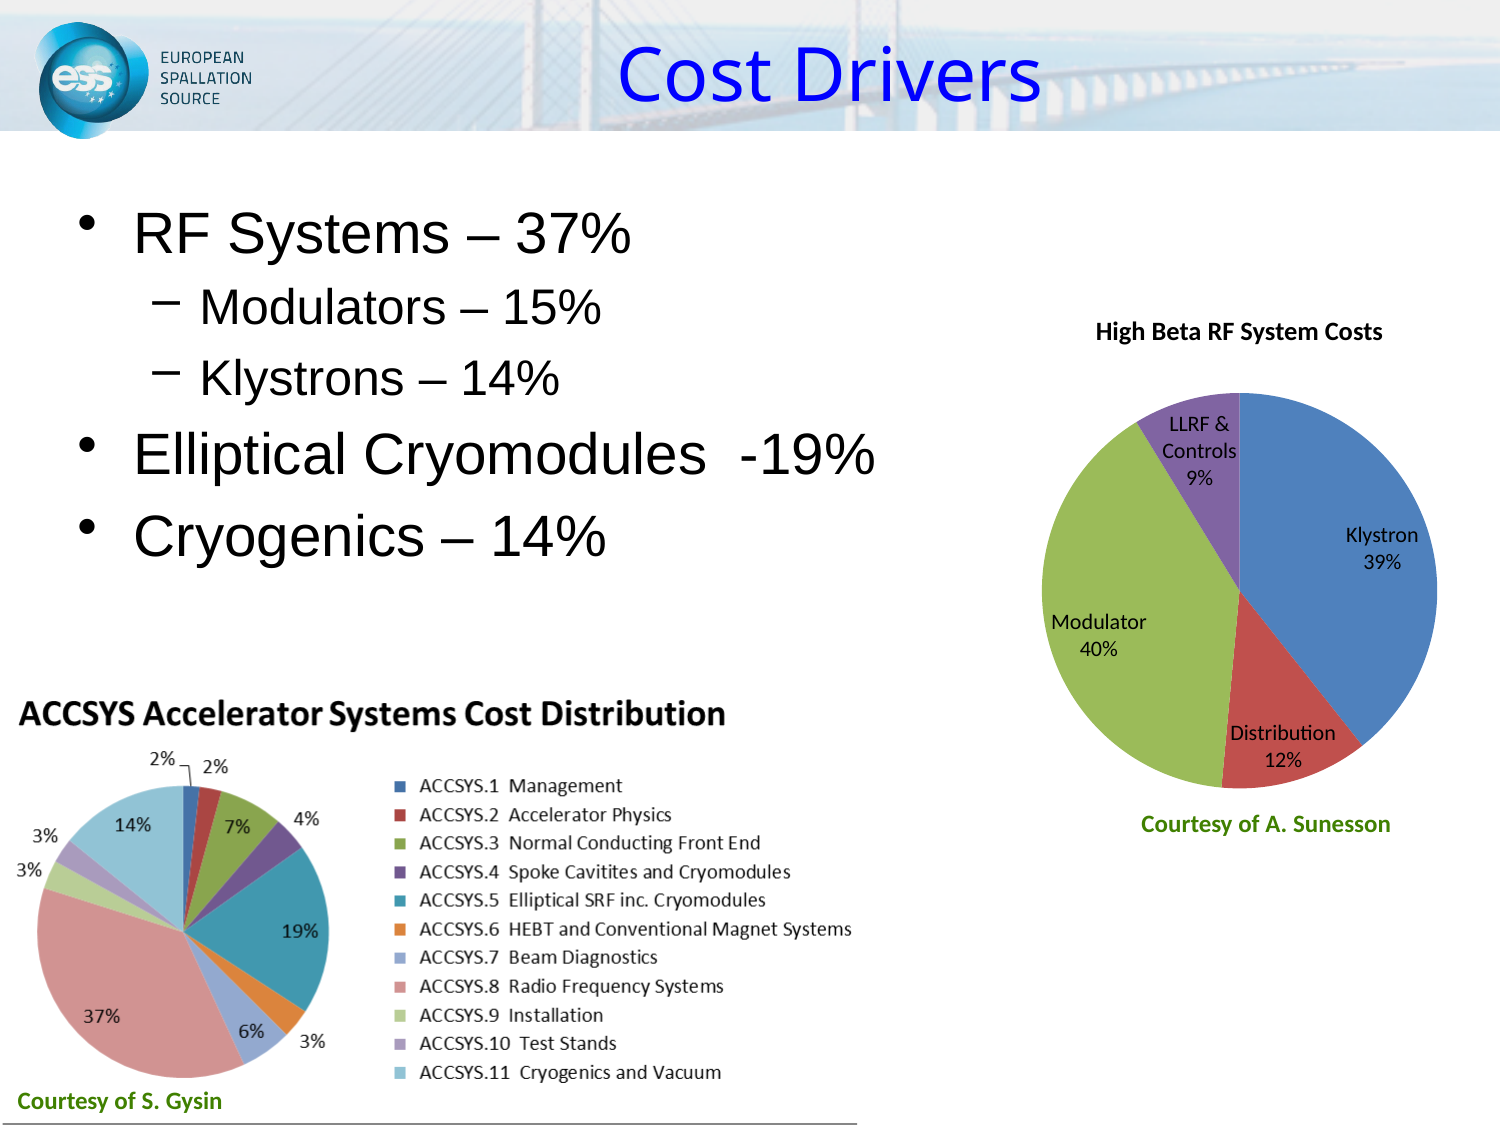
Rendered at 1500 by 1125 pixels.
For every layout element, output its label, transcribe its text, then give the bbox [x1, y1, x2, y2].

text_box Courtesy of A. Sunesson [1126, 808, 1425, 845]
picture [2, 690, 858, 1125]
title Cost Drivers [261, 21, 1399, 122]
picture [0, 0, 1500, 139]
picture [1034, 318, 1444, 800]
list RF Systems – 37% Modulators – 15% Klystrons – 14% Elliptical Cryomodules -19% Cryogenics – 14% [62, 187, 1388, 988]
